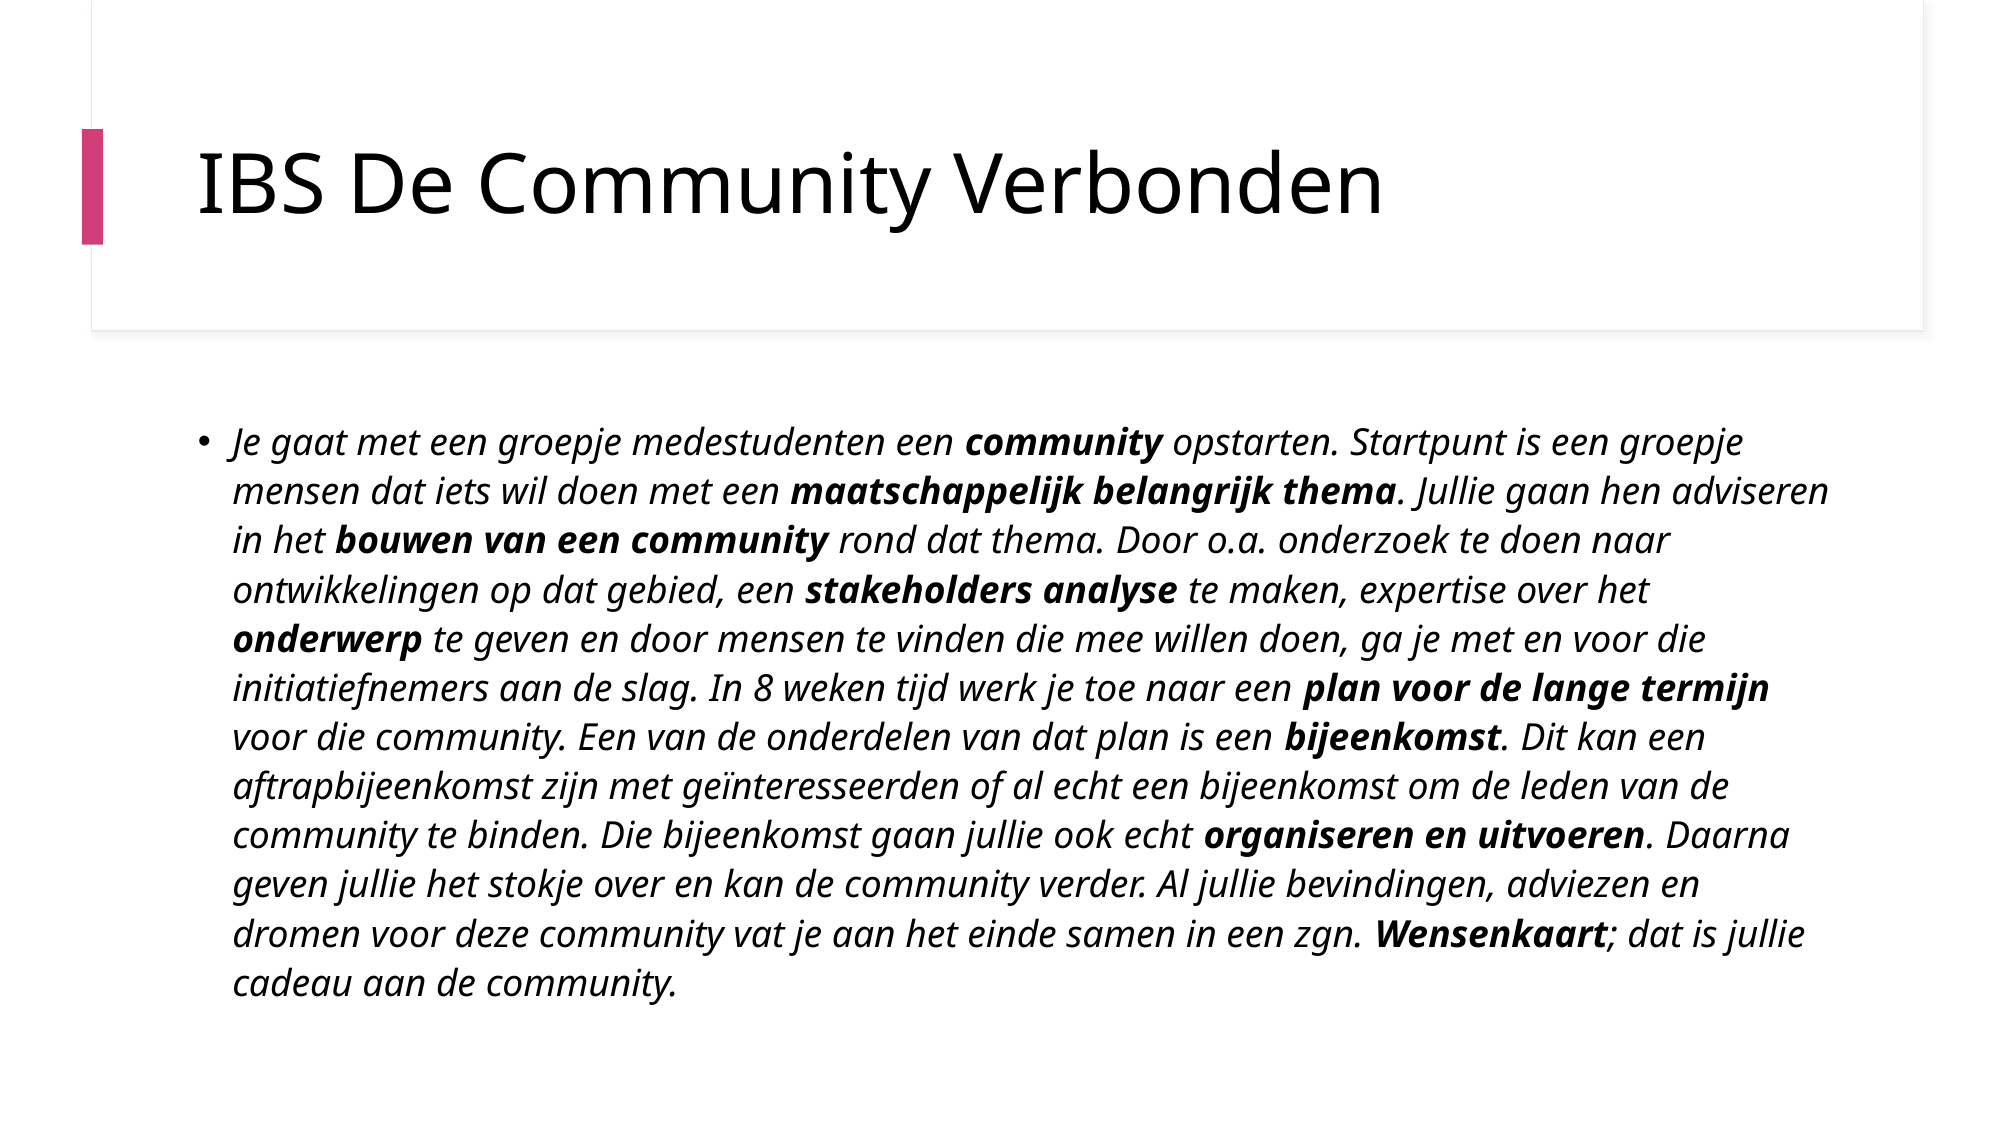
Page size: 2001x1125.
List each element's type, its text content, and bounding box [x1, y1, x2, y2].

title IBS De Community Verbonden [183, 90, 1851, 284]
list Je gaat met een groepje medestudenten een community opstarten. Startpunt is een groepje mensen dat iets wil doen met een maatschappelijk belangrijk thema. Jullie gaan hen adviseren in het bouwen van een community rond dat thema. Door o.a. onderzoek te doen naar ontwikkelingen op dat gebied, een stakeholders analyse te maken, expertise over het onderwerp te geven en door mensen te vinden die mee willen doen, ga je met en voor die initiatiefnemers aan de slag. In 8 weken tijd werk je toe naar een plan voor de lange termijn voor die community. Een van de onderdelen van dat plan is een bijeenkomst. Dit kan een aftrapbijeenkomst zijn met geïnteresseerden of al echt een bijeenkomst om de leden van de community te binden. Die bijeenkomst gaan jullie ook echt organiseren en uitvoeren. Daarna geven jullie het stokje over en kan de community verder. Al jullie bevindingen, adviezen en dromen voor deze community vat je aan het einde samen in een zgn. Wensenkaart; dat is jullie cadeau aan de community. [183, 406, 1851, 1013]
